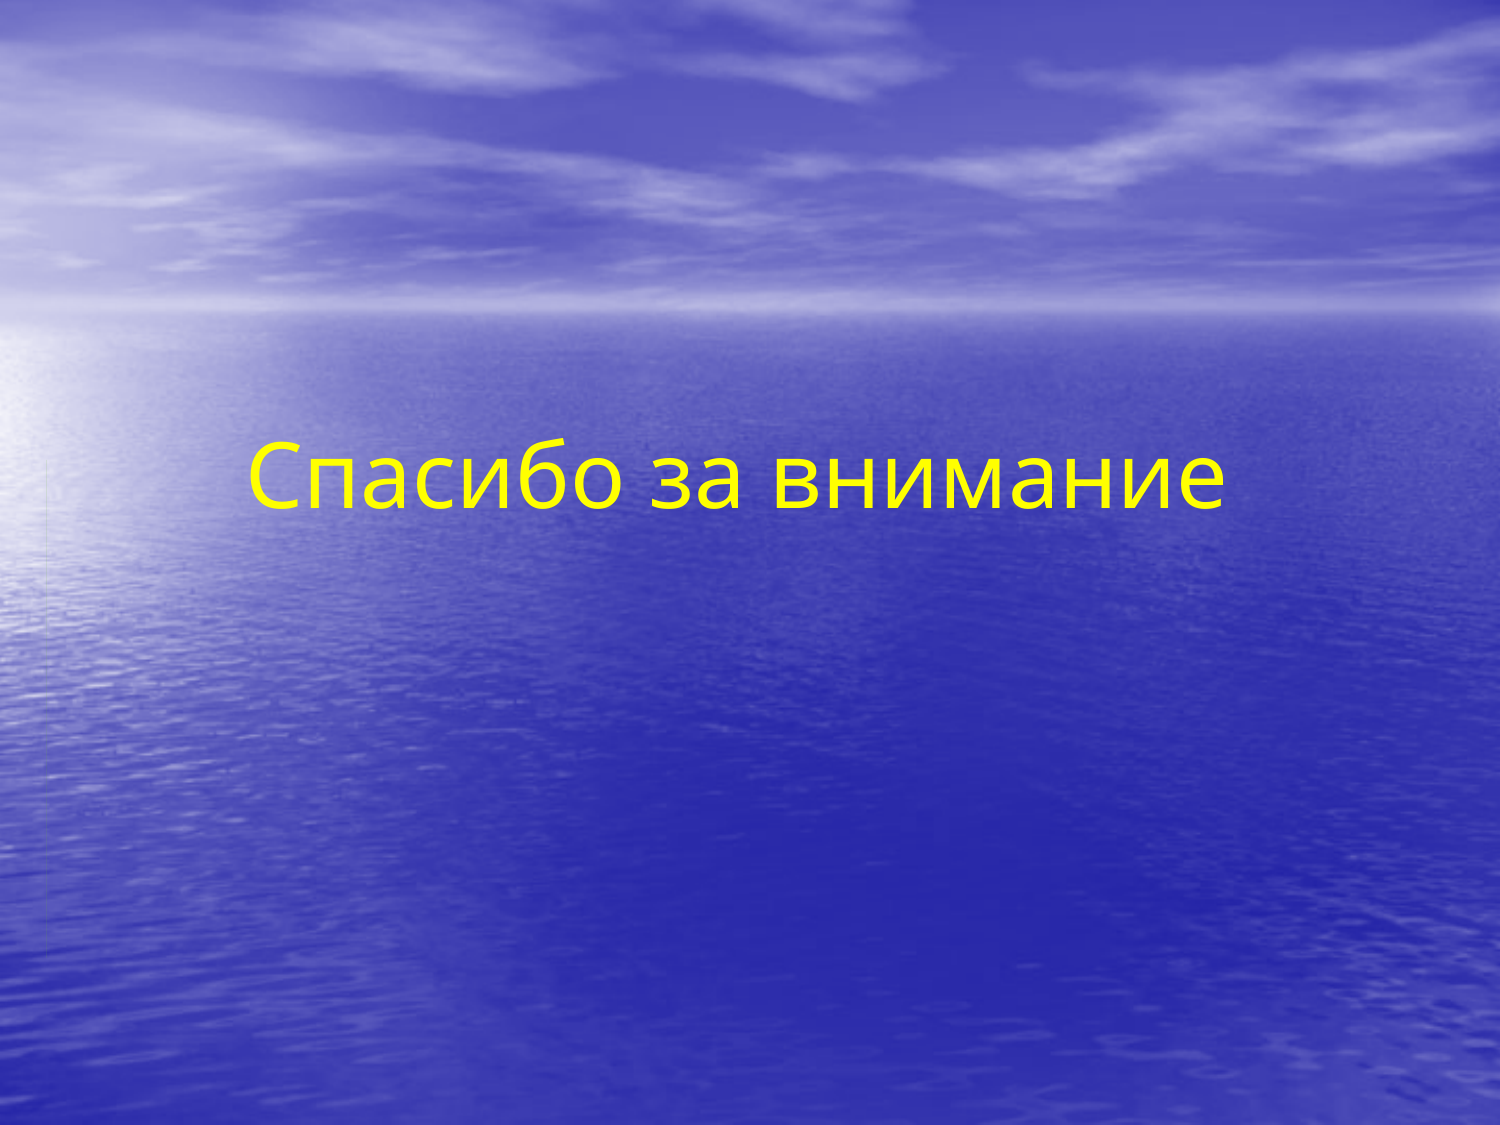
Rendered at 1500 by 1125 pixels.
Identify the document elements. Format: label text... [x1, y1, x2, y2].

title Спасибо за внимание [100, 385, 1376, 535]
